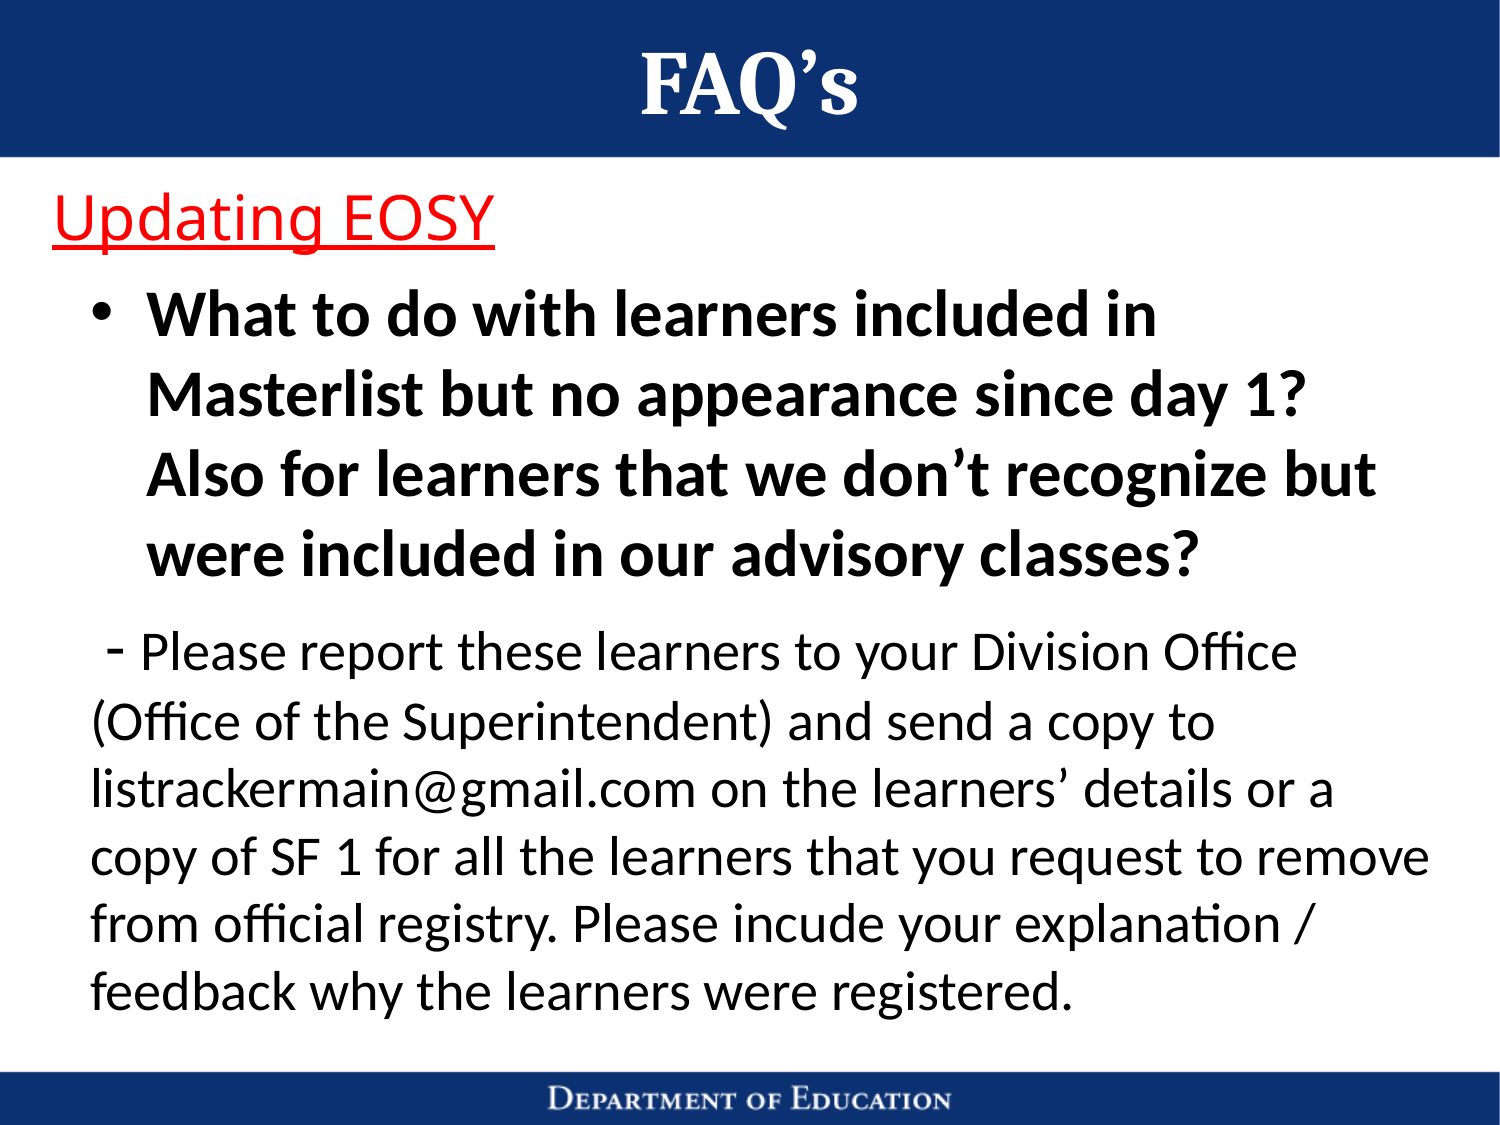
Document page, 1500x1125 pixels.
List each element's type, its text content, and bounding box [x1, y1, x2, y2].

text_box Updating EOSY [37, 170, 511, 261]
list What to do with learners included in Masterlist but no appearance since day 1? Also for learners that we don’t recognize but were included in our advisory classes? - Please report these learners to your Division Office (Office of the Superintendent) and send a copy to listrackermain@gmail.com on the learners’ details or a copy of SF 1 for all the learners that you request to remove from official registry. Please incude your explanation / feedback why the learners were registered. [75, 262, 1448, 1056]
title FAQ’s [0, 0, 1500, 156]
picture [0, 156, 1500, 1125]
